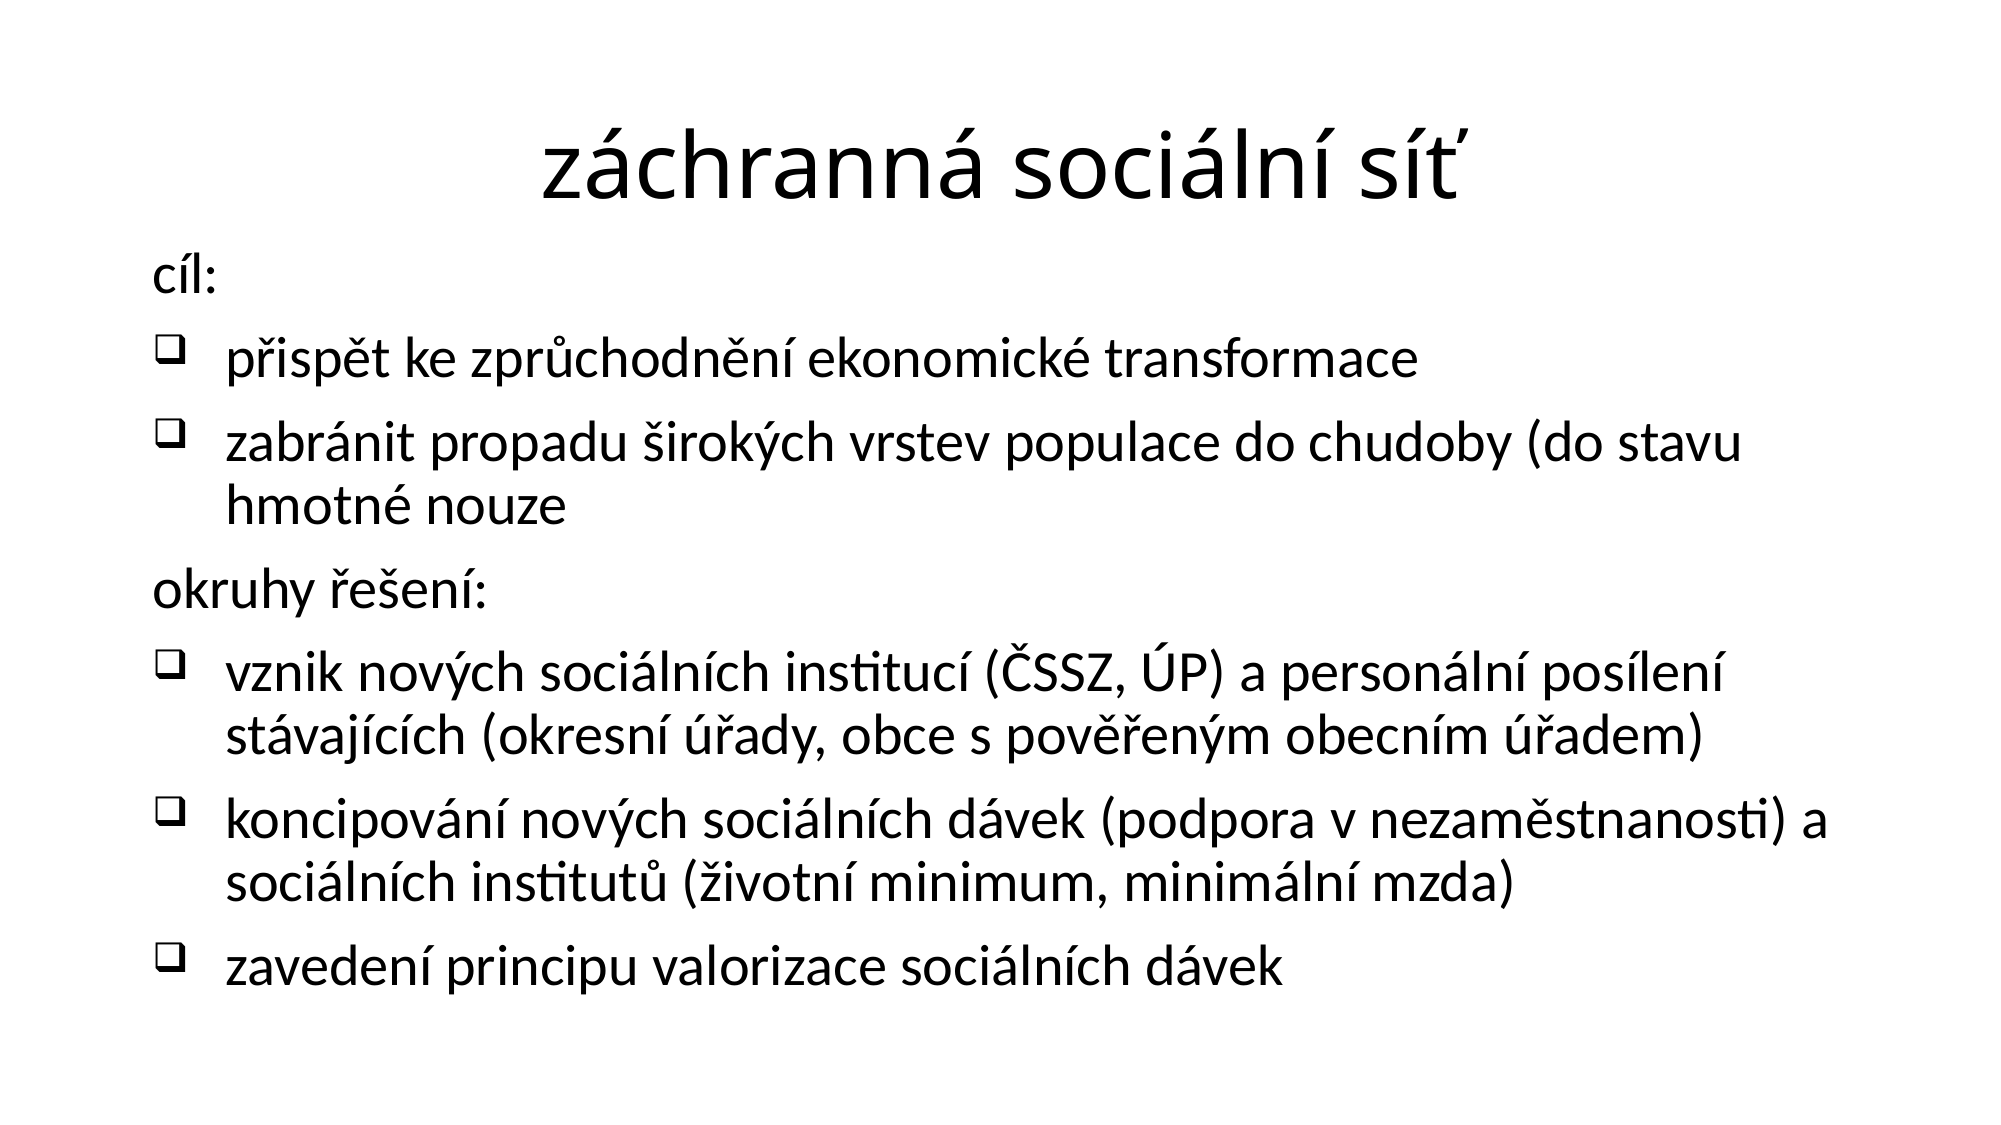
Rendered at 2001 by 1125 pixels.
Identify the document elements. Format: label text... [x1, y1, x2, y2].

list cíl: přispět ke zprůchodnění ekonomické transformace zabránit propadu širokých vrstev populace do chudoby (do stavu hmotné nouze okruhy řešení: vznik nových sociálních institucí (ČSSZ, ÚP) a personální posílení stávajících (okresní úřady, obce s pověřeným obecním úřadem) koncipování nových sociálních dávek (podpora v nezaměstnanosti) a sociálních institutů (životní minimum, minimální mzda) zavedení principu valorizace sociálních dávek [137, 235, 1863, 1066]
title záchranná sociální síť [137, 59, 1863, 235]
